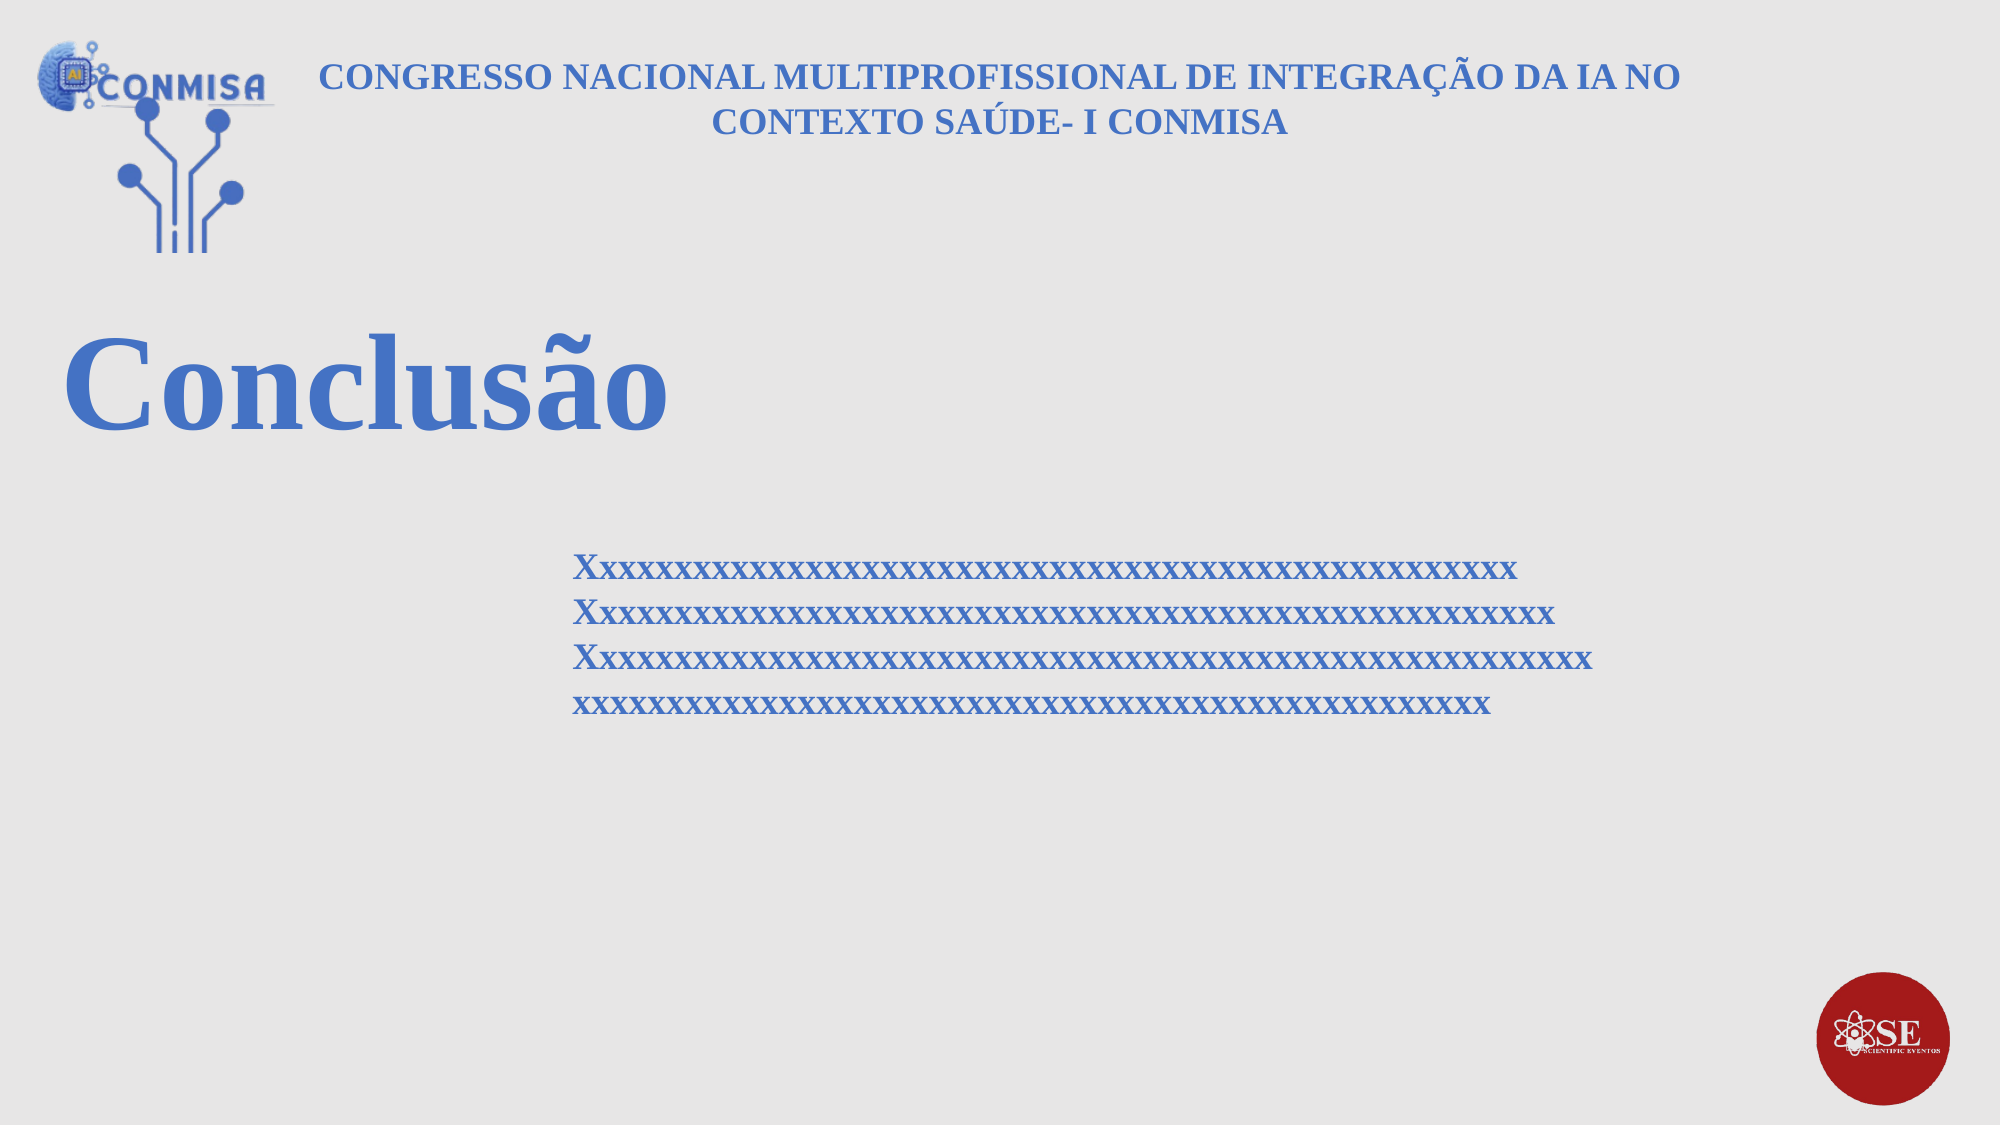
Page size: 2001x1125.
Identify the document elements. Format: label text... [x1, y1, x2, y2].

picture [1800, 949, 1959, 1109]
text_box Xxxxxxxxxxxxxxxxxxxxxxxxxxxxxxxxxxxxxxxxxxxxxxxxxx Xxxxxxxxxxxxxxxxxxxxxxxxxxxxxxxxxxxxxxxxxxxxxxxxxxxx Xxxxxxxxxxxxxxxxxxxxxxxxxxxxxxxxxxxxxxxxxxxxxxxxxxxxxx xxxxxxxxxxxxxxxxxxxxxxxxxxxxxxxxxxxxxxxxxxxxxxxxx [557, 534, 1609, 774]
text_box Conclusão [46, 284, 1364, 465]
picture [0, 0, 314, 253]
text_box CONGRESSO NACIONAL MULTIPROFISSIONAL DE INTEGRAÇÃO DA IA NO CONTEXTO SAÚDE- I CONMISA [314, 44, 1801, 150]
